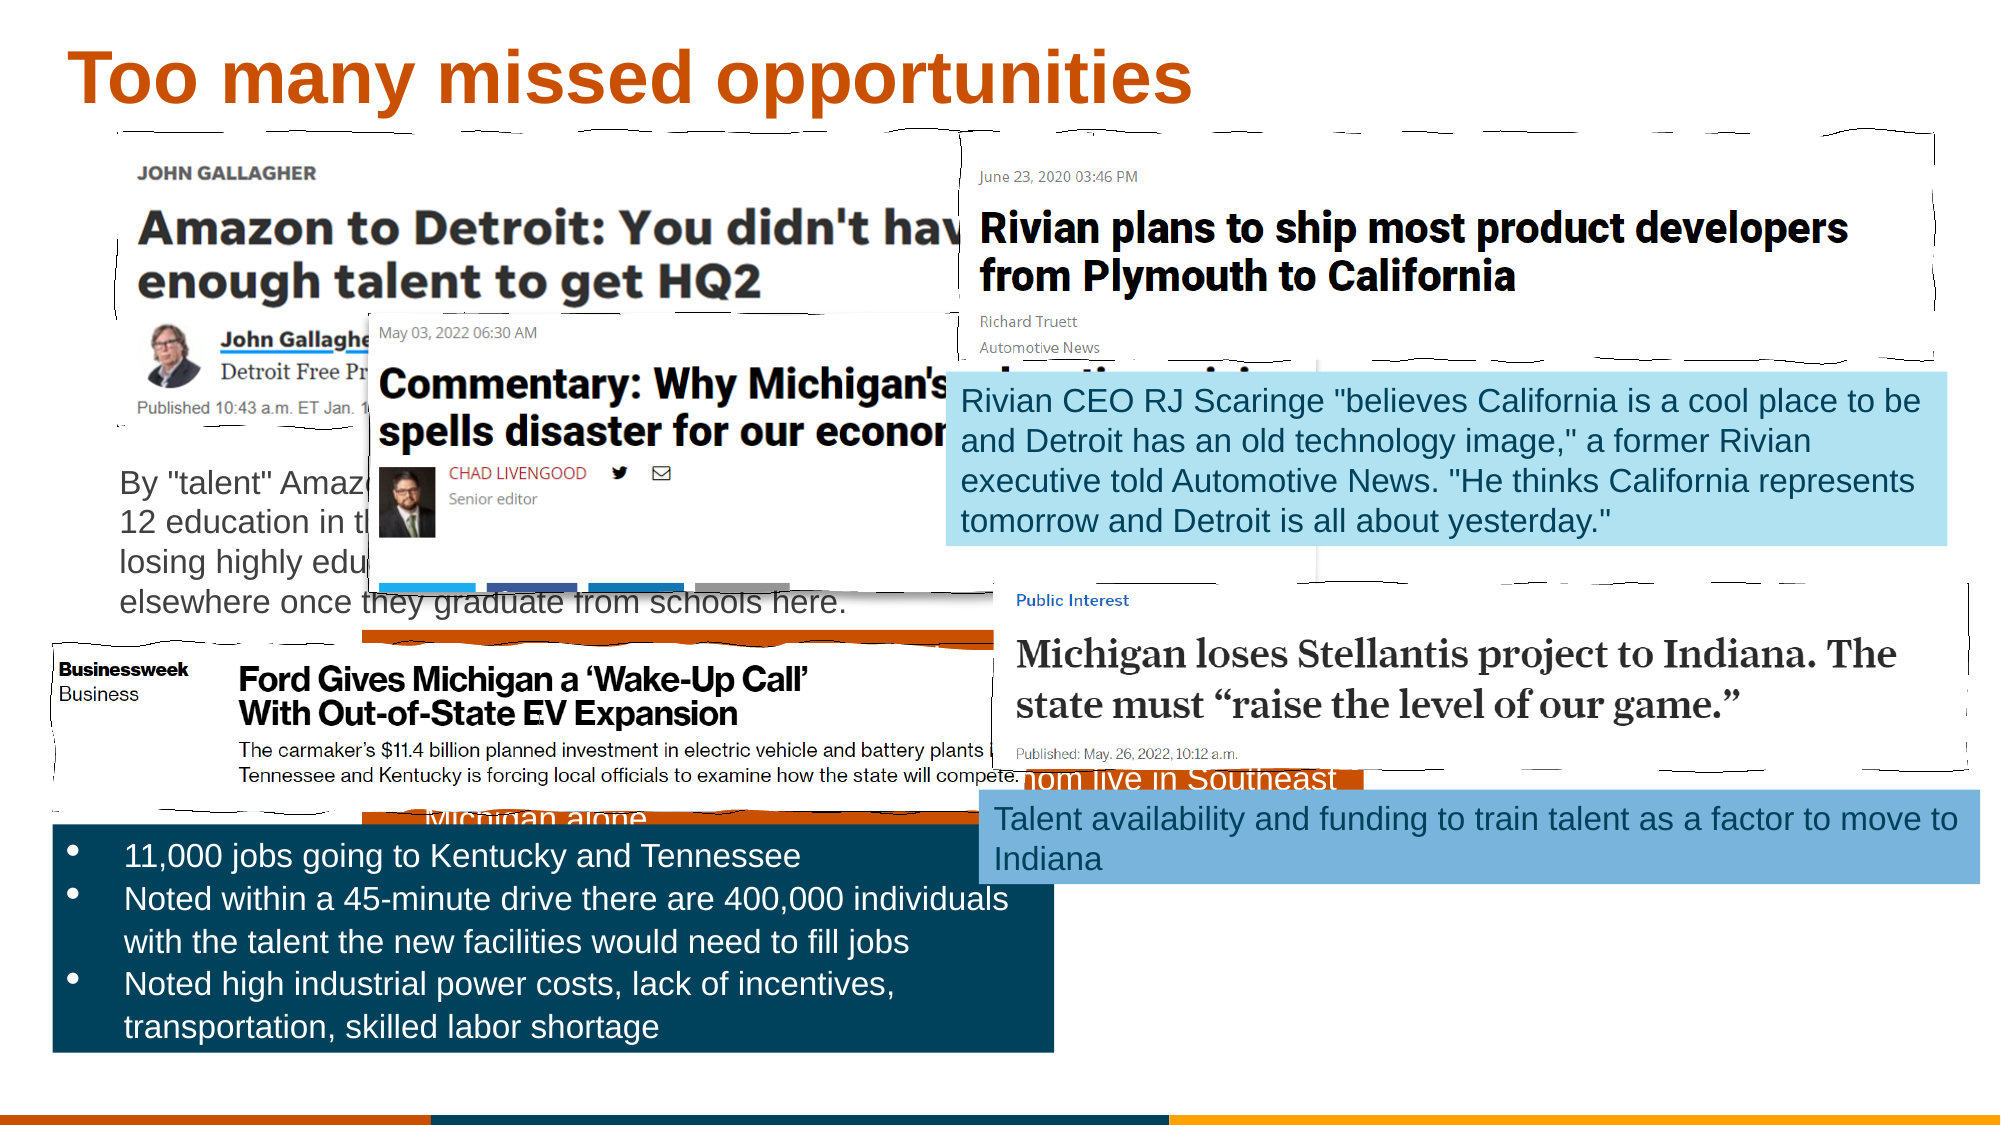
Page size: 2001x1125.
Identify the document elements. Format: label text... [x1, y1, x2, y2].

title Too many missed opportunities [52, 0, 1905, 172]
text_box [978, 583, 1981, 886]
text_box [945, 132, 1948, 549]
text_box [52, 643, 1055, 1054]
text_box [104, 132, 945, 631]
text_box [362, 313, 1364, 643]
